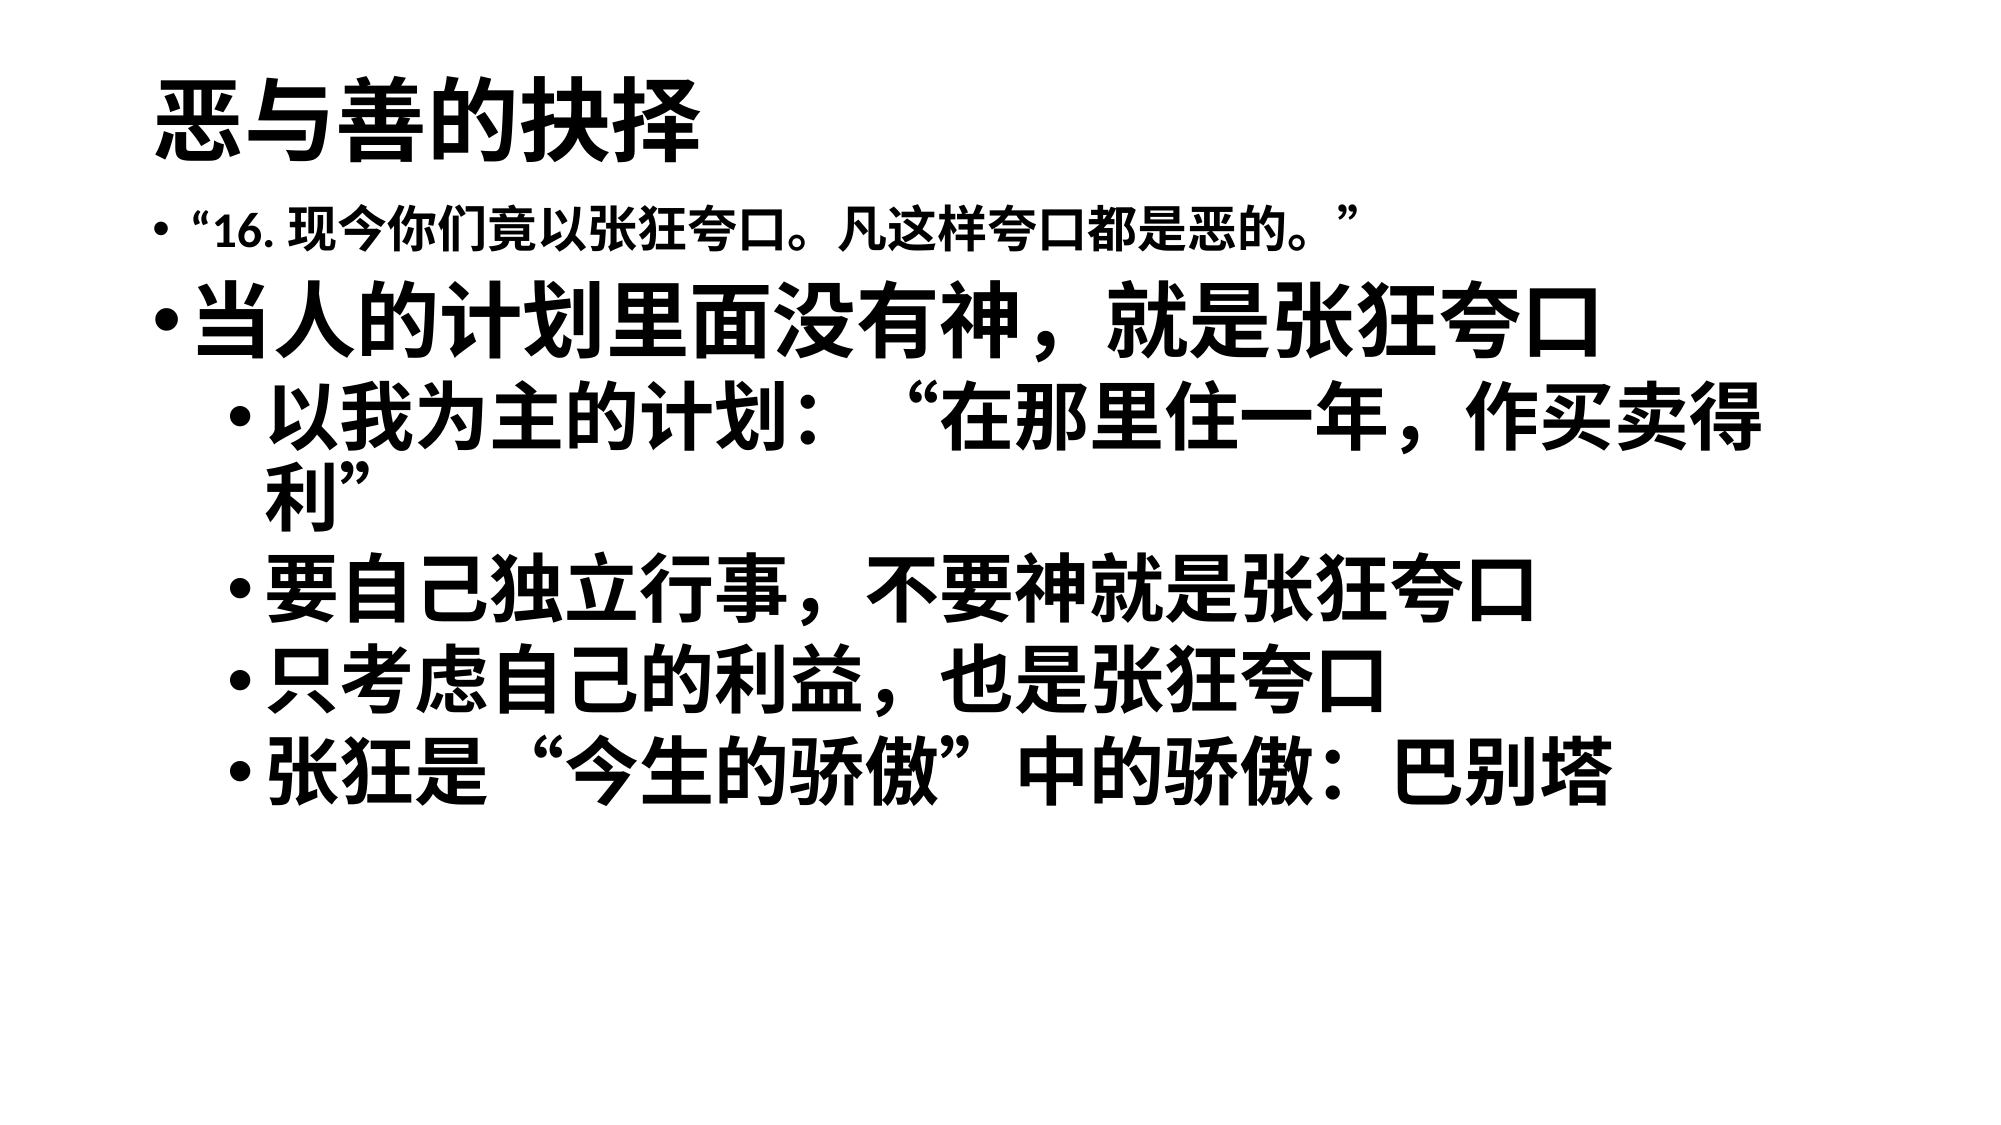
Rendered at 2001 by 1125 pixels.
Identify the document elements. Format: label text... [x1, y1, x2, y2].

title 恶与善的抉择 [137, 59, 1863, 191]
list “16.现今你们竟以张狂夸口。凡这样夸口都是恶的。” 当人的计划里面没有神，就是张狂夸口 以我为主的计划：“在那里住一年，作买卖得利” 要自己独立行事，不要神就是张狂夸口 只考虑自己的利益，也是张狂夸口 张狂是“今生的骄傲”中的骄傲：巴别塔 [137, 196, 1863, 1078]
